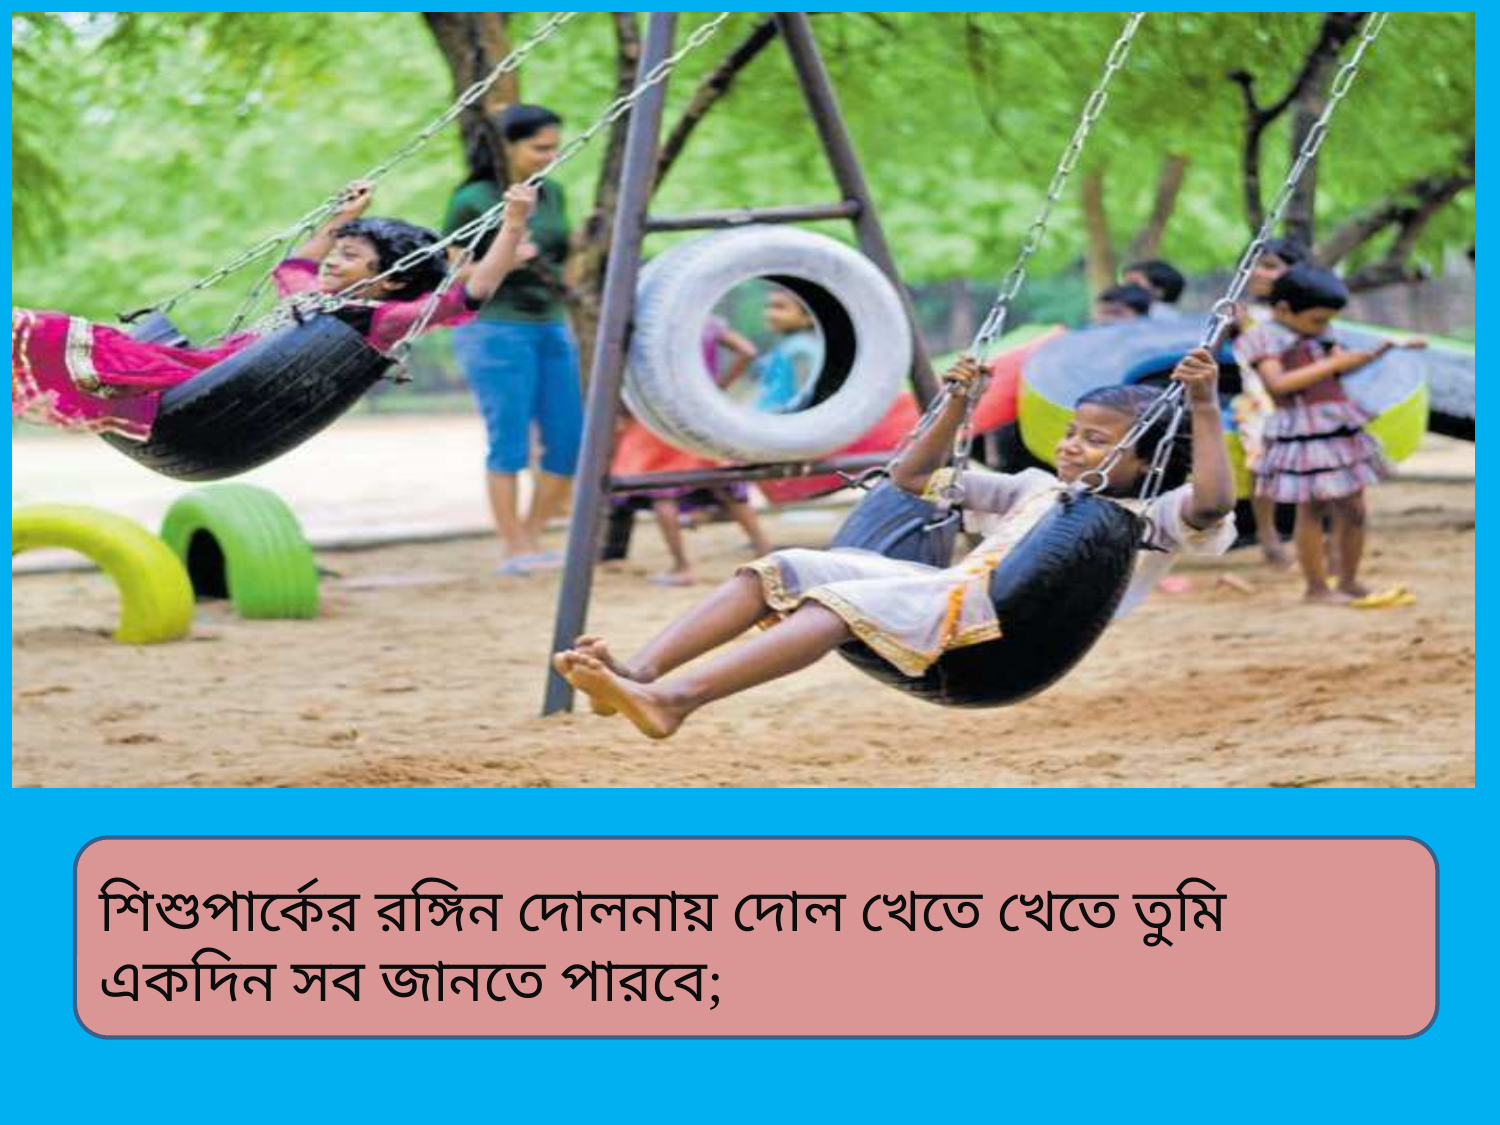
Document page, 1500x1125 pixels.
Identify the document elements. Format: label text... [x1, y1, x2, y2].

text_box শিশুপার্কের রঙ্গিন দোলনায় দোল খেতে খেতে তুমি একদিন সব জানতে পারবে; [72, 835, 1440, 1040]
picture [13, 13, 1474, 787]
